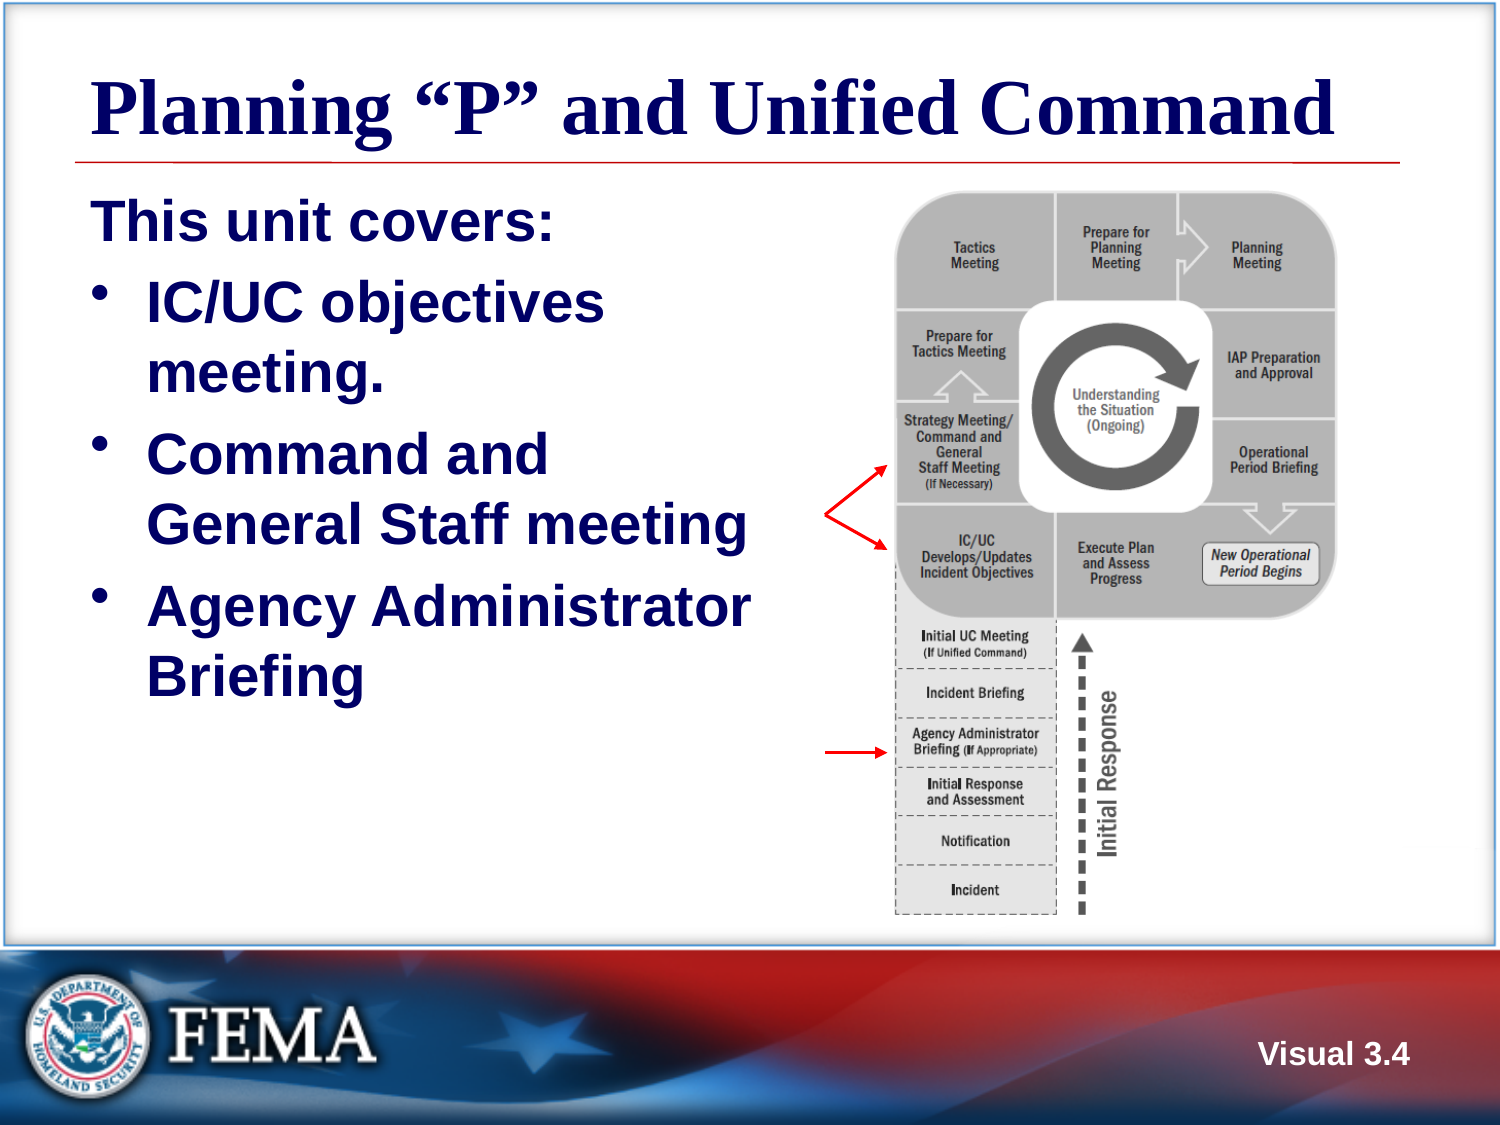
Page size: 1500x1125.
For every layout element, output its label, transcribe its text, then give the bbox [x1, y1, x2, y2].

list This unit covers: IC/UC objectives meeting. Command and General Staff meeting Agency Administrator Briefing [74, 175, 788, 901]
picture [0, 0, 1500, 1125]
text_box Visual 3.4 [1074, 1024, 1425, 1103]
title Planning “P” and Unified Command [74, 49, 1426, 156]
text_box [824, 514, 888, 551]
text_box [824, 464, 888, 514]
